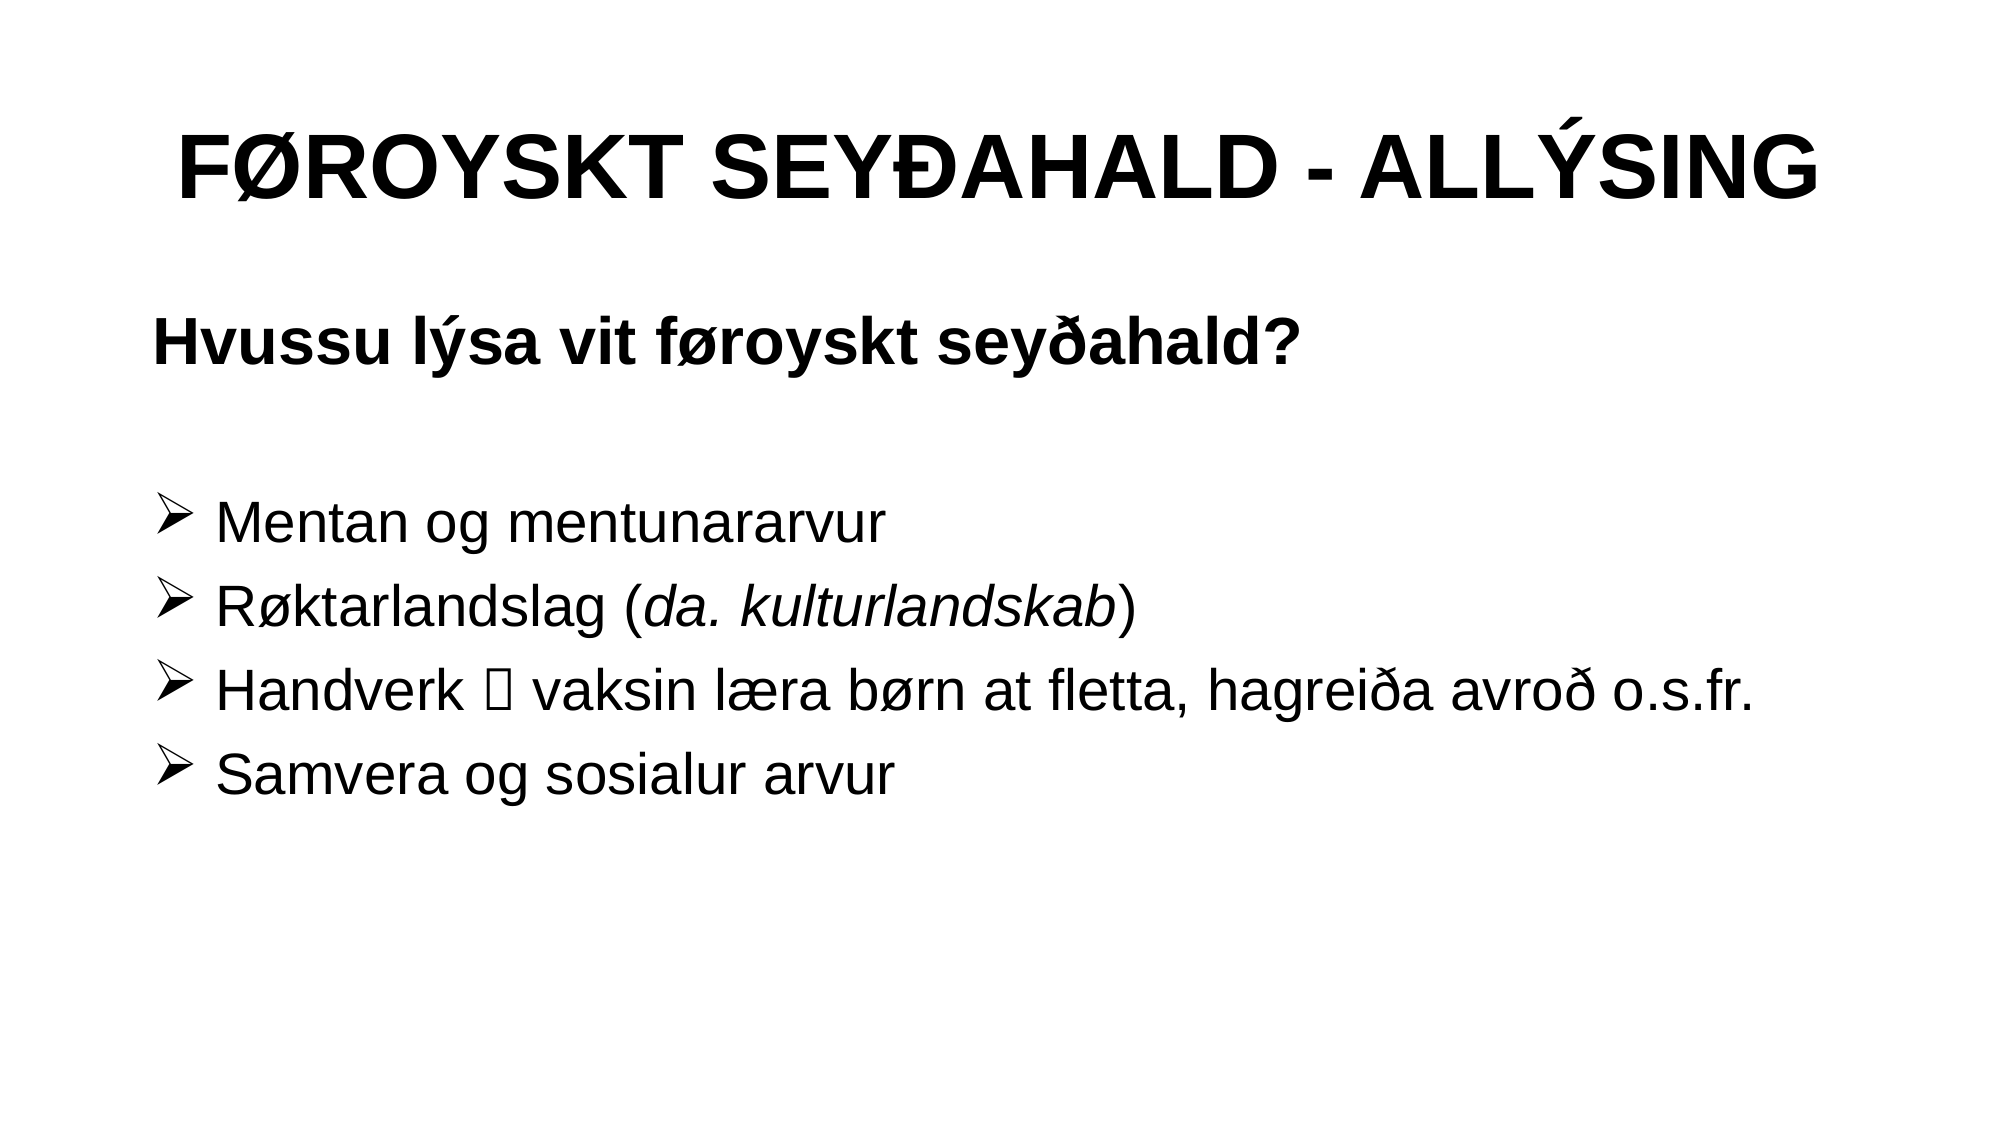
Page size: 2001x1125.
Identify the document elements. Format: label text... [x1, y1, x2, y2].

title FØROYSKT SEYÐAHALD - ALLÝSING [137, 59, 1863, 278]
list Hvussu lýsa vit føroyskt seyðahald? Mentan og mentunararvur Røktarlandslag (da. kulturlandskab) Handverk  vaksin læra børn at fletta, hagreiða avroð o.s.fr. Samvera og sosialur arvur [137, 299, 1863, 1014]
